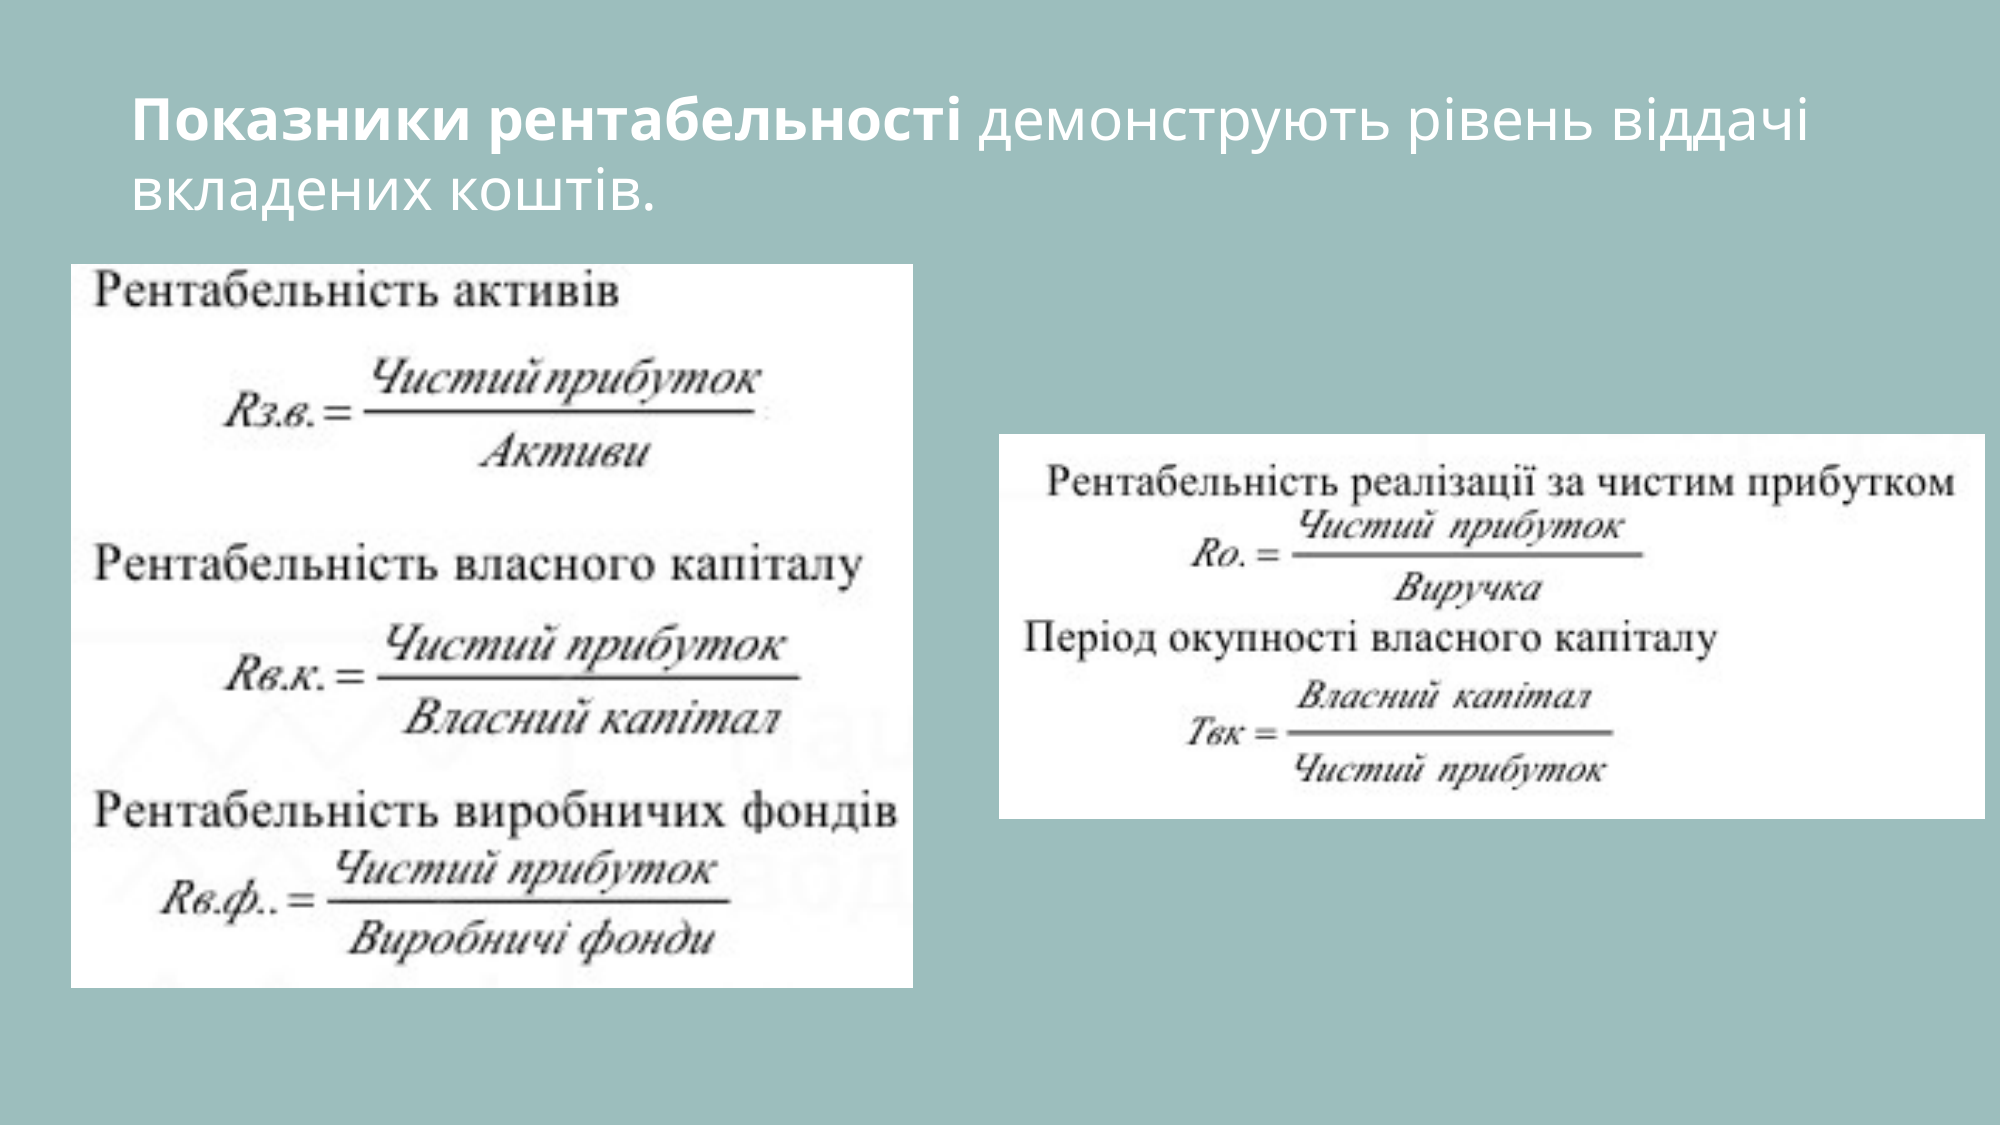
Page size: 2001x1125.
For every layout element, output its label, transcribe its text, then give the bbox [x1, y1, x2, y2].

list Показники рентабельності демонструють рівень віддачі вкладених коштів. [71, 75, 1869, 257]
picture [999, 434, 1985, 819]
picture [71, 264, 913, 988]
